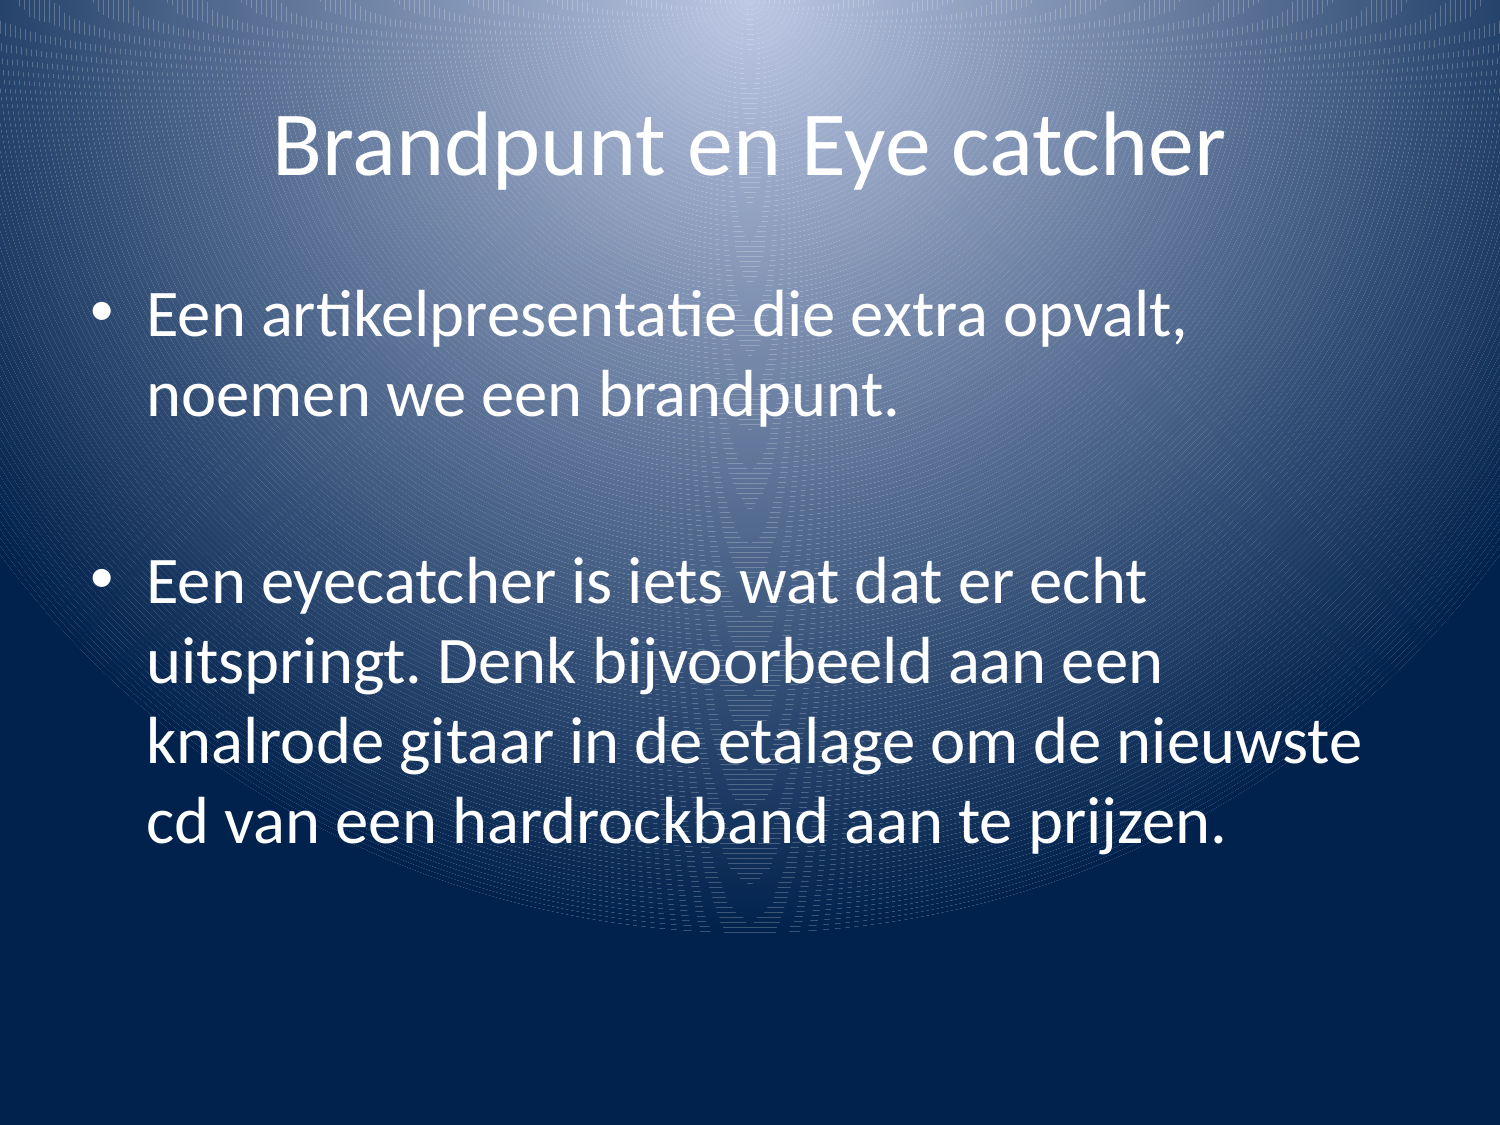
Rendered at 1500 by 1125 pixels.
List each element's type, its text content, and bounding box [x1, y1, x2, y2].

title Brandpunt en Eye catcher [75, 45, 1425, 233]
list Een artikelpresentatie die extra opvalt, noemen we een brandpunt. Een eyecatcher is iets wat dat er echt uitspringt. Denk bijvoorbeeld aan een knalrode gitaar in de etalage om de nieuwste cd van een hardrockband aan te prijzen. [75, 262, 1425, 1005]
